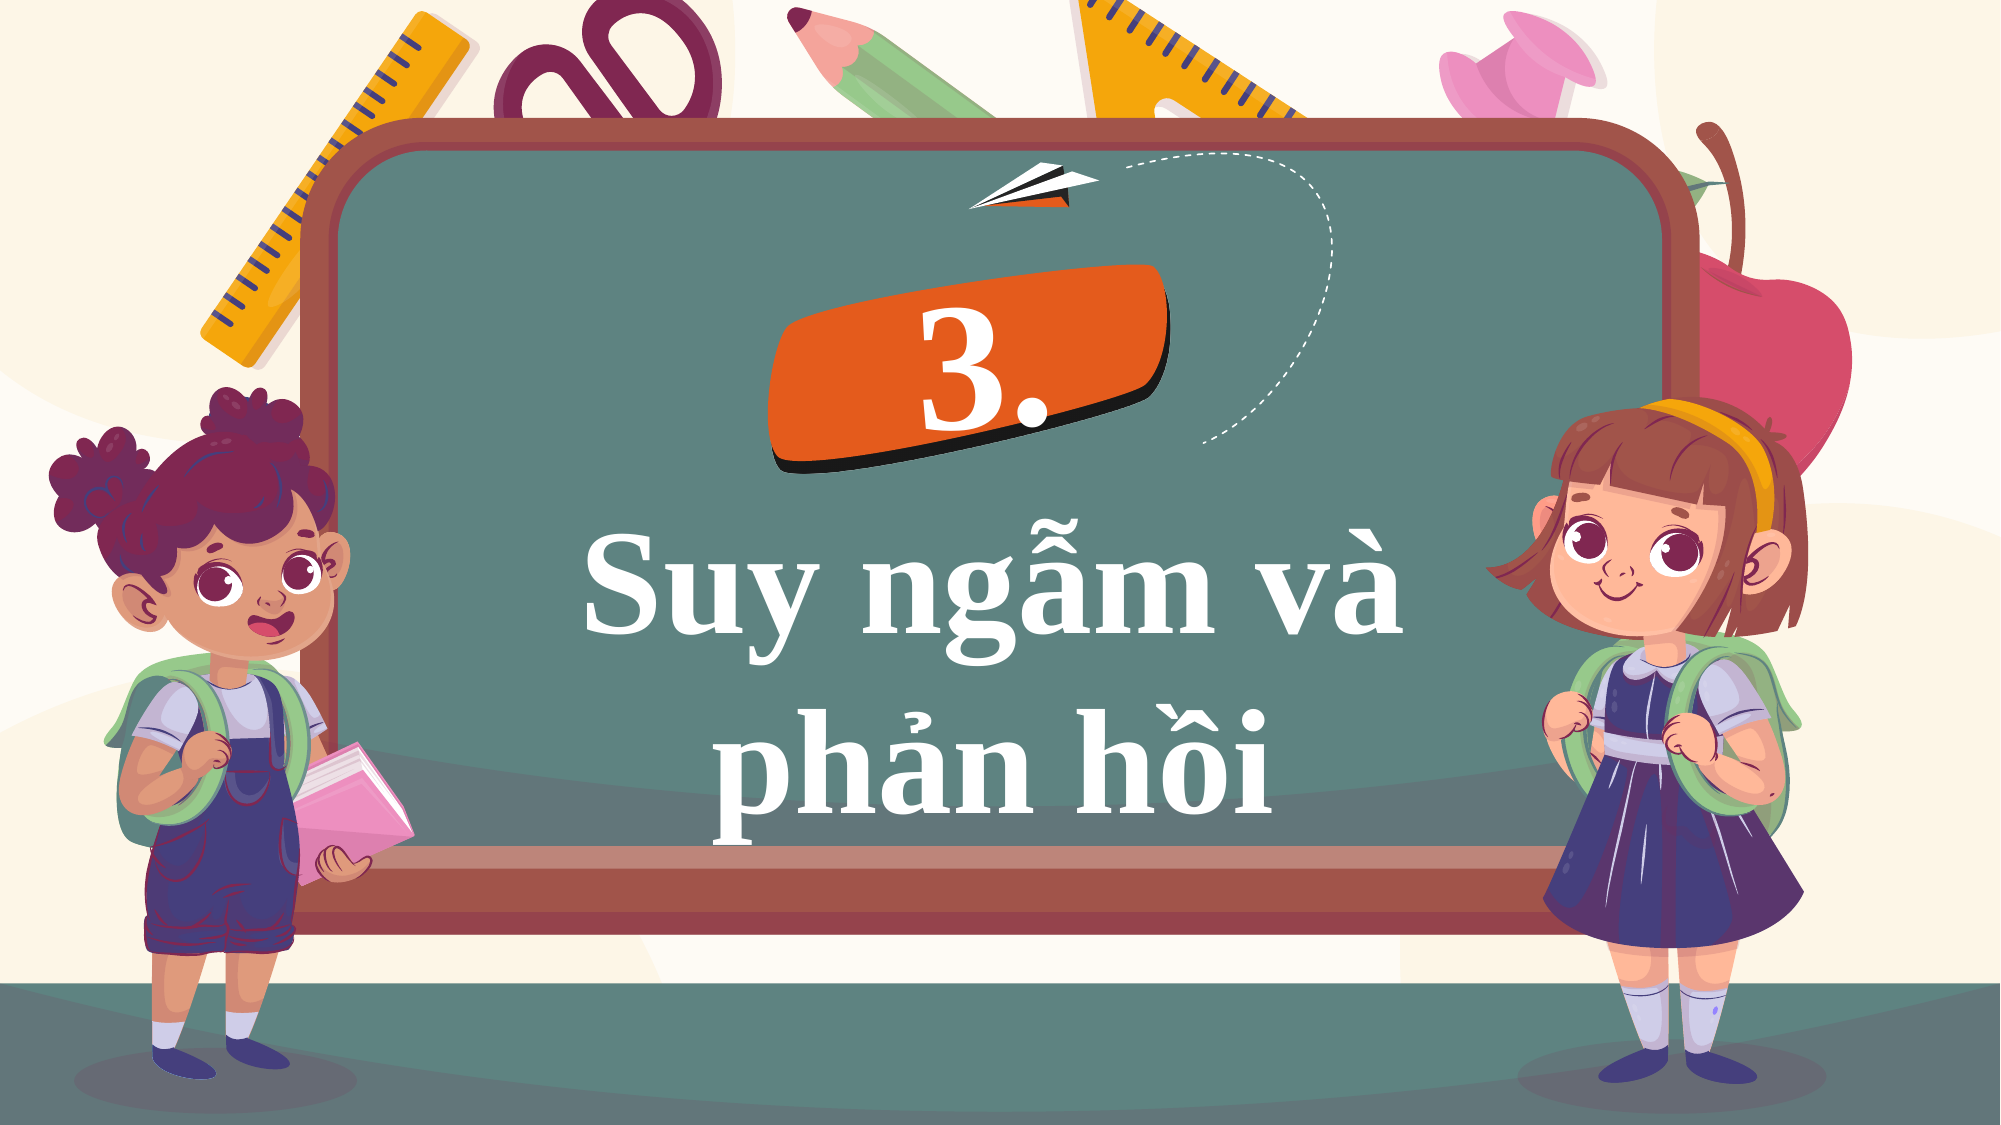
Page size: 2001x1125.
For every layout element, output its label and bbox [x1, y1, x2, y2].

text_box [872, 0, 1033, 116]
text_box [40, 386, 415, 1114]
text_box [1485, 396, 1827, 1114]
text_box [1425, 10, 1611, 116]
text_box [275, 117, 1725, 935]
text_box [489, 0, 867, 116]
text_box [968, 85, 1435, 444]
text_box [1038, 0, 1344, 83]
text_box [198, 10, 482, 371]
text_box [1730, 125, 1865, 520]
